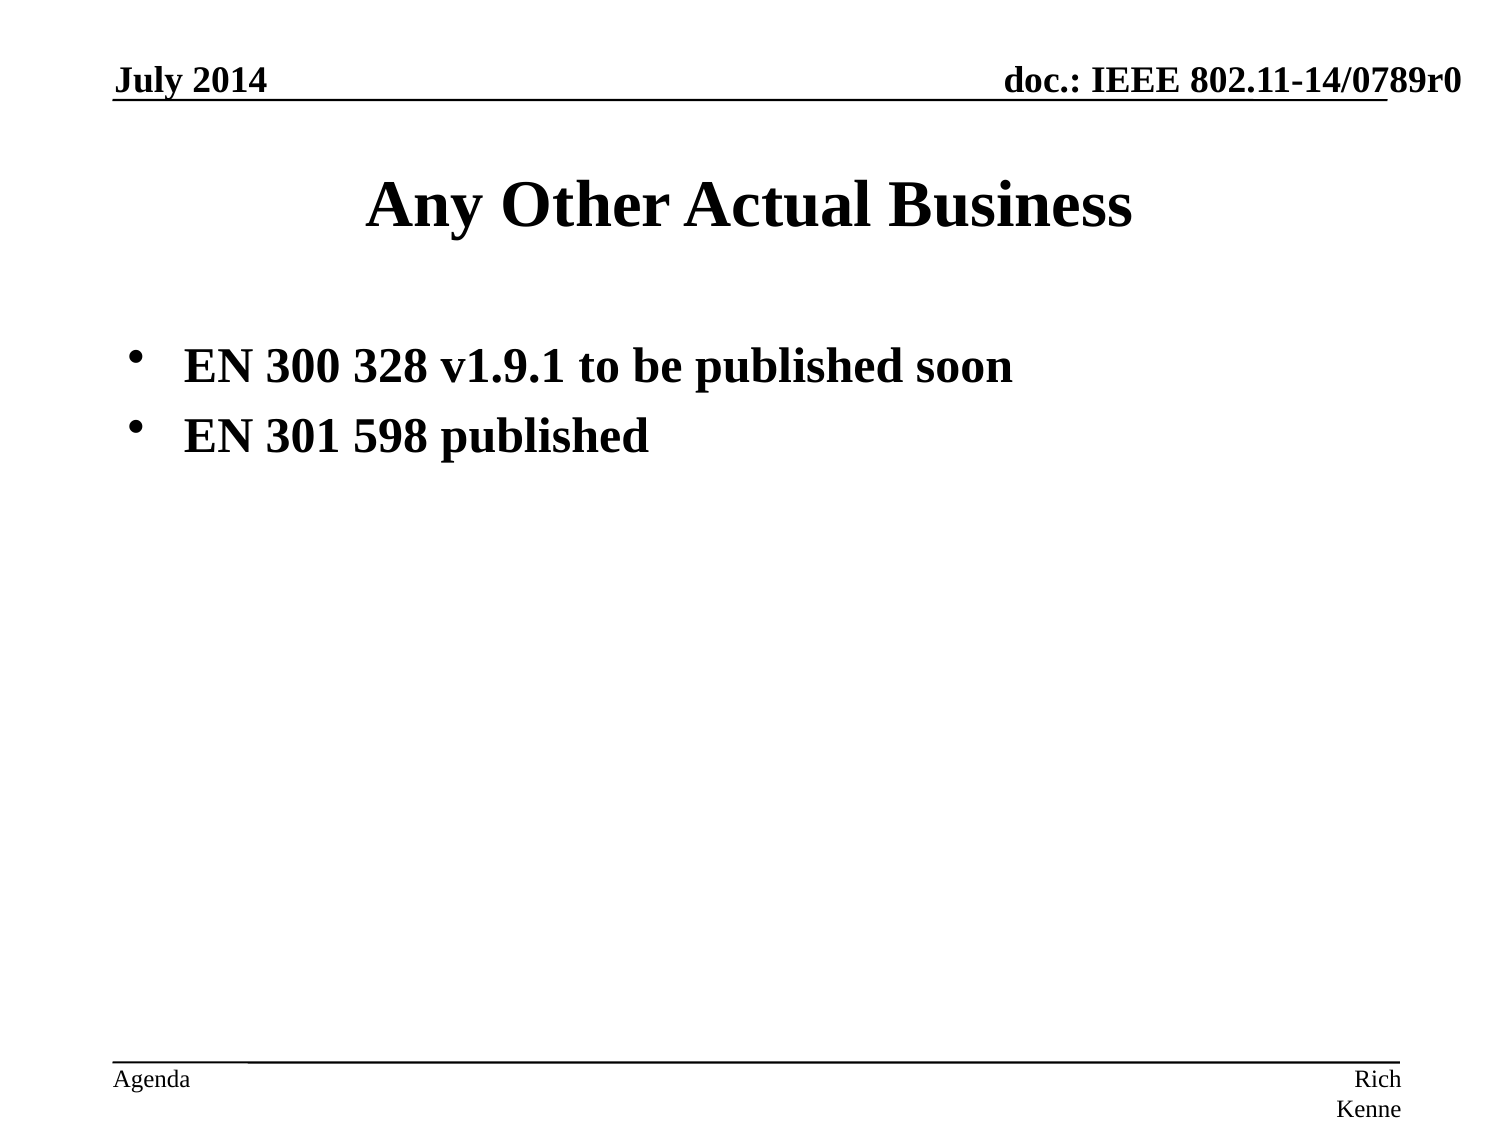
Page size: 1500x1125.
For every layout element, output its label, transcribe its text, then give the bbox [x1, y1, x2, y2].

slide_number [114, 54, 316, 101]
title Any Other Actual Business [112, 112, 1388, 288]
list EN 300 328 v1.9.1 to be published soon EN 301 598 published [112, 324, 1388, 1000]
footer Rich Kennedy, MediaTek [1324, 1061, 1402, 1093]
